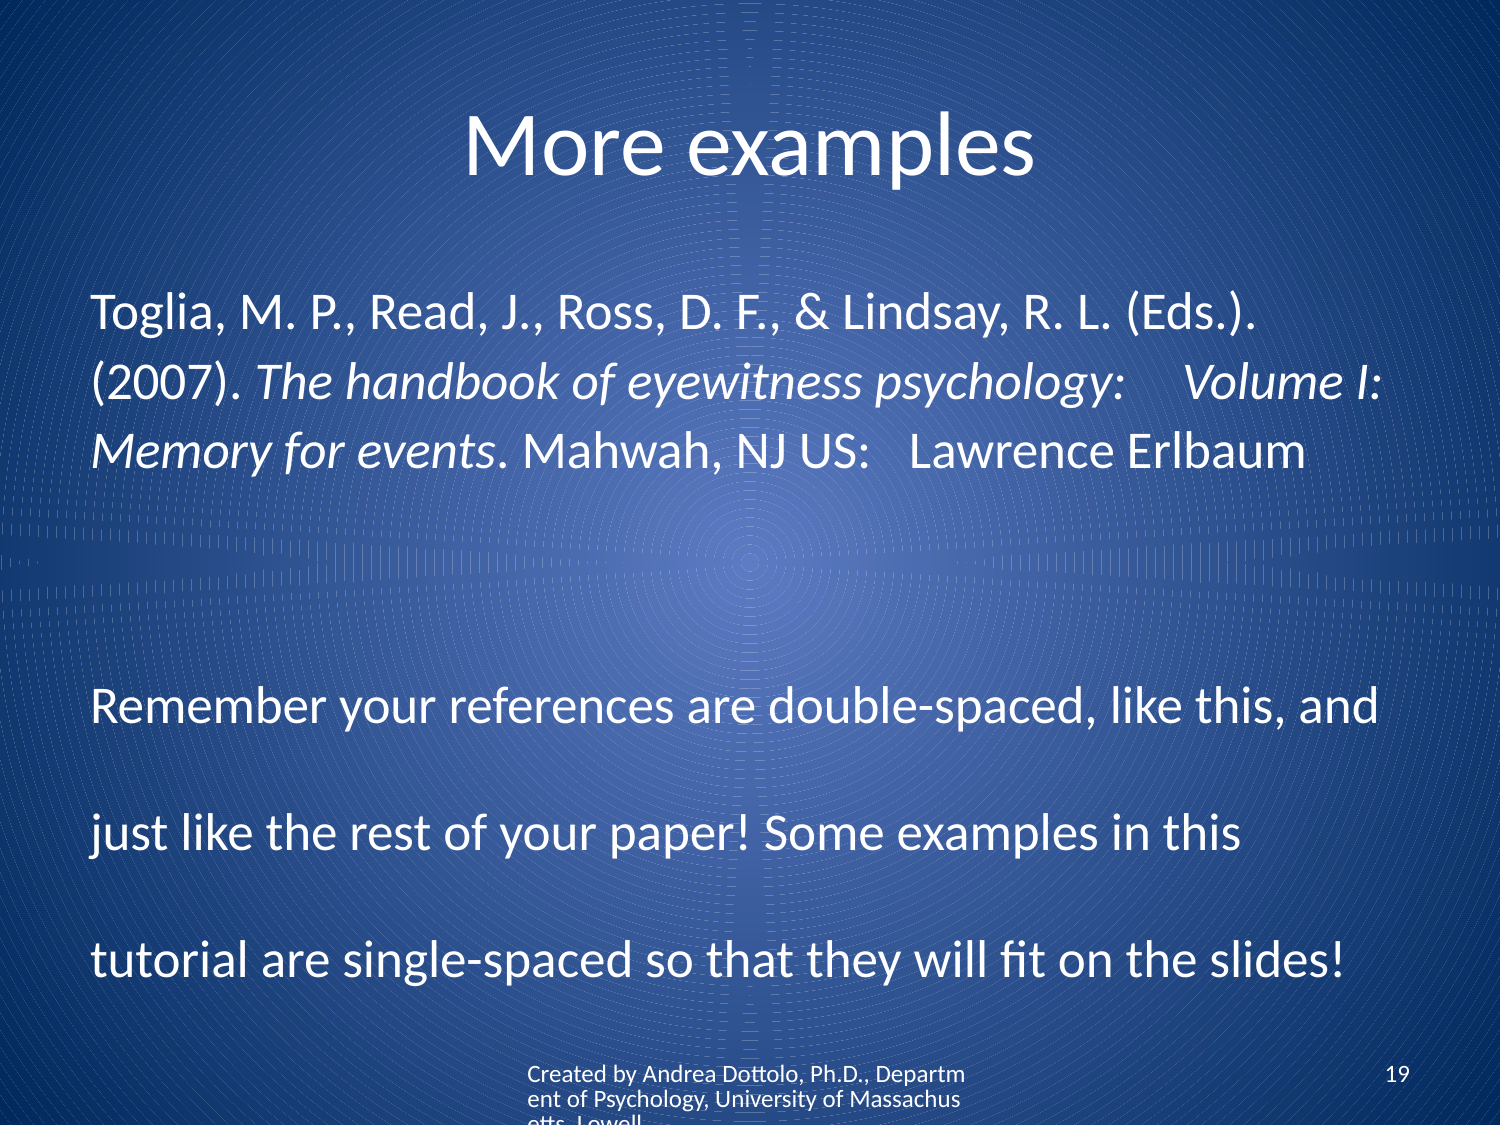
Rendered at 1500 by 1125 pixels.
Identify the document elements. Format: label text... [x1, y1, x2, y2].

list Toglia, M. P., Read, J., Ross, D. F., & Lindsay, R. L. (Eds.). (2007). The handbook of eyewitness psychology: Volume I: Memory for events. Mahwah, NJ US: Lawrence Erlbaum Remember your references are double-spaced, like this, and just like the rest of your paper! Some examples in this tutorial are single-spaced so that they will fit on the slides! [75, 262, 1425, 1005]
slide_number 19 [1074, 1042, 1425, 1103]
title More examples [75, 45, 1425, 233]
footer Created by Andrea Dottolo, Ph.D., Department of Psychology, University of Massachusetts, Lowell [512, 1042, 988, 1103]
